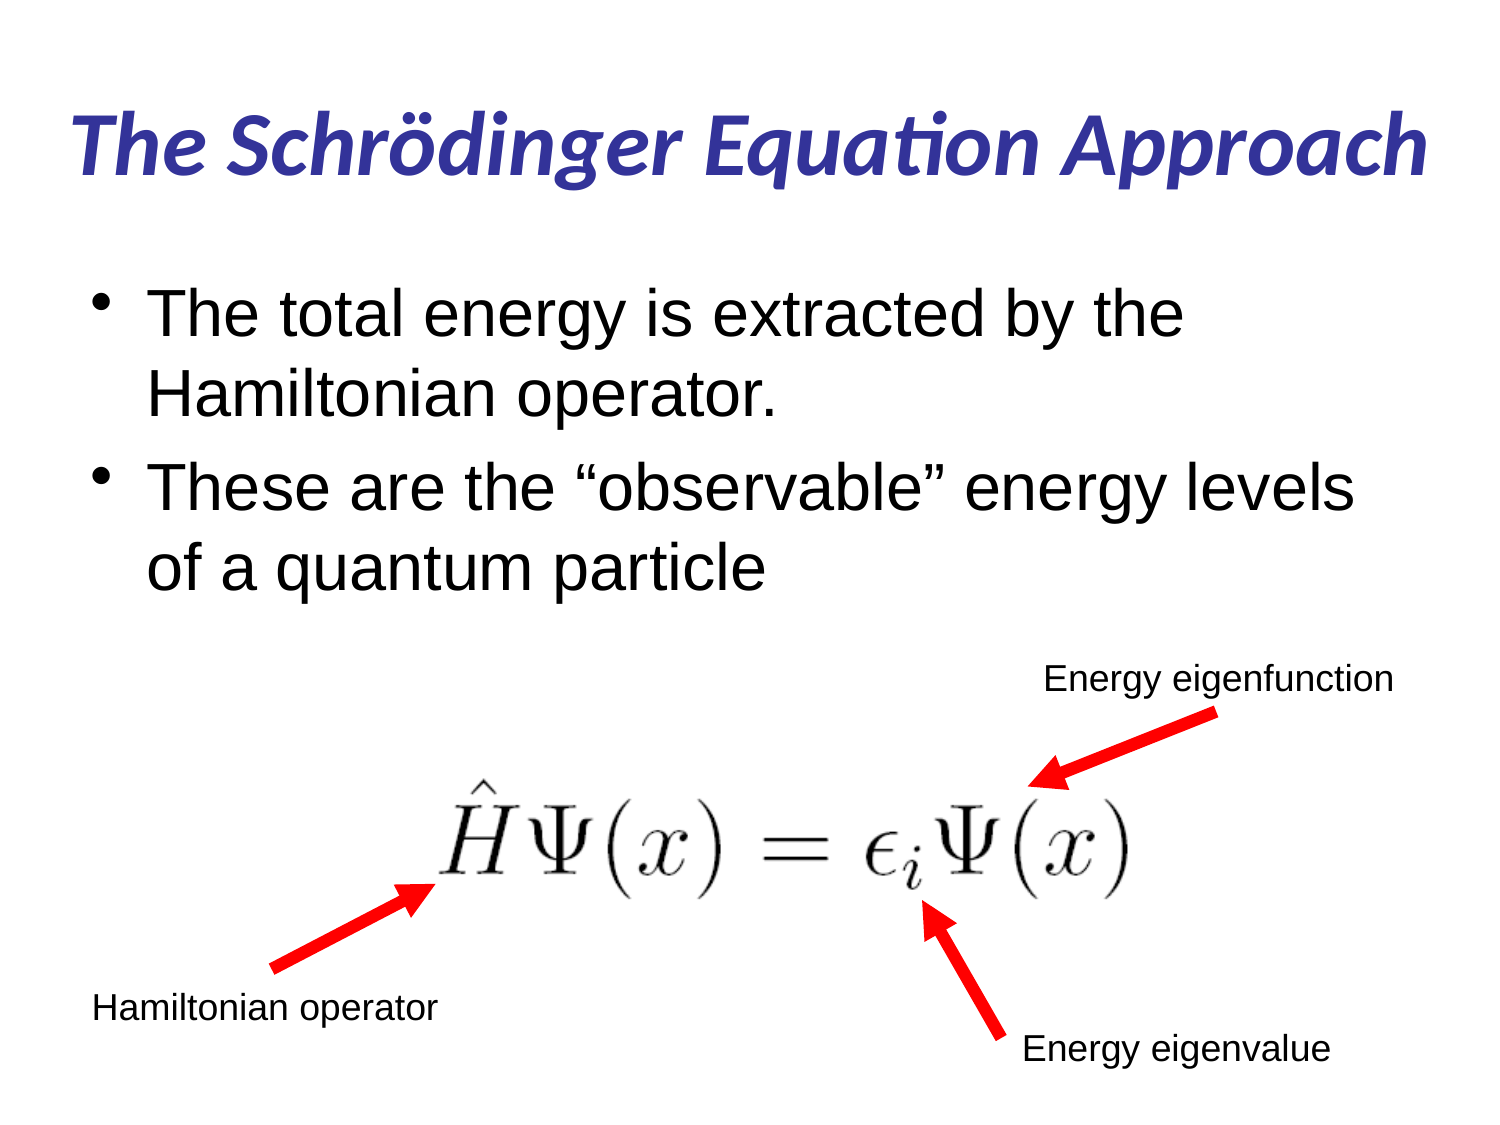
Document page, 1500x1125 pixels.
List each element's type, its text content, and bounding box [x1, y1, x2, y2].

text_box Energy eigenvalue [1007, 1016, 1347, 1076]
picture [375, 709, 1195, 980]
title The Schrödinger Equation Approach [41, 44, 1459, 233]
text_box Energy eigenfunction [1028, 646, 1410, 706]
list The total energy is extracted by the Hamiltonian operator. These are the “observable” energy levels of a quantum particle [74, 262, 1426, 1006]
text_box Hamiltonian operator [76, 975, 454, 1036]
